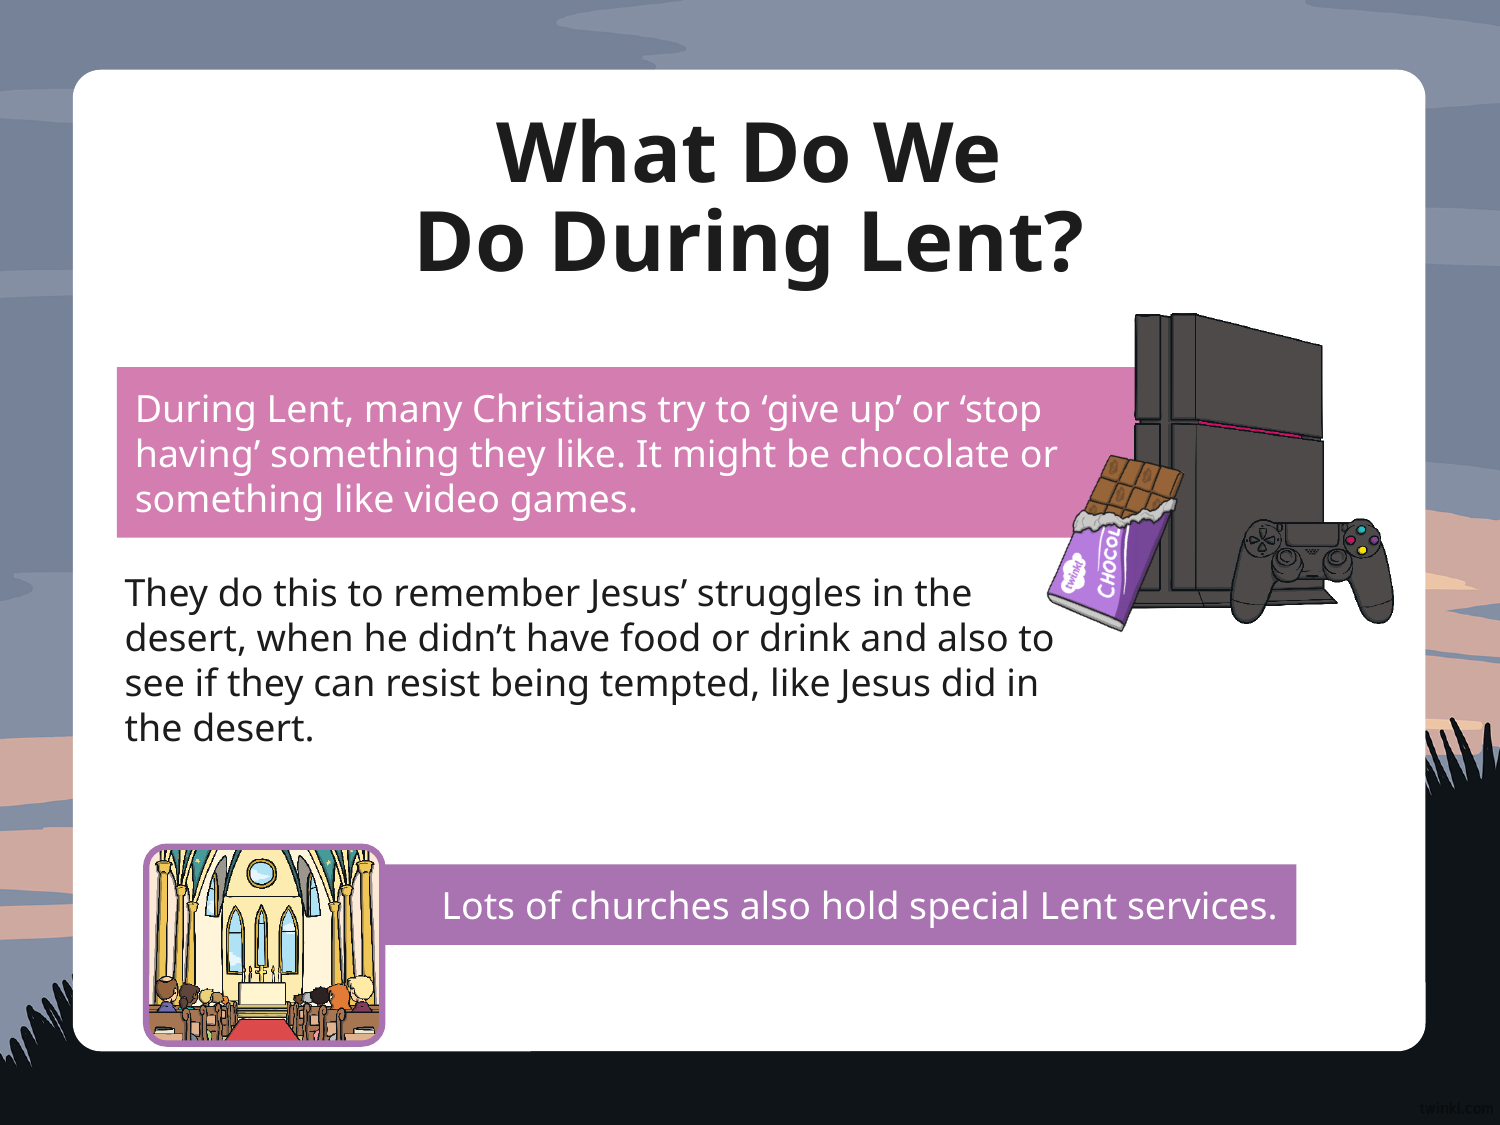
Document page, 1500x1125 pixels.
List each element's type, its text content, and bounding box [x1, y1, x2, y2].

title What Do We Do During Lent? [73, 116, 1426, 284]
picture [0, 0, 1500, 1125]
text_box Lots of churches also hold special Lent services. [386, 863, 1297, 946]
text_box They do this to remember Jesus’ struggles in the desert, when he didn’t have food or drink and also to see if they can resist being tempted, like Jesus did in the desert. [109, 562, 1079, 802]
text_box During Lent, many Christians try to ‘give up’ or ‘stop having’ something they like. It might be chocolate or something like video games. [116, 366, 1118, 539]
